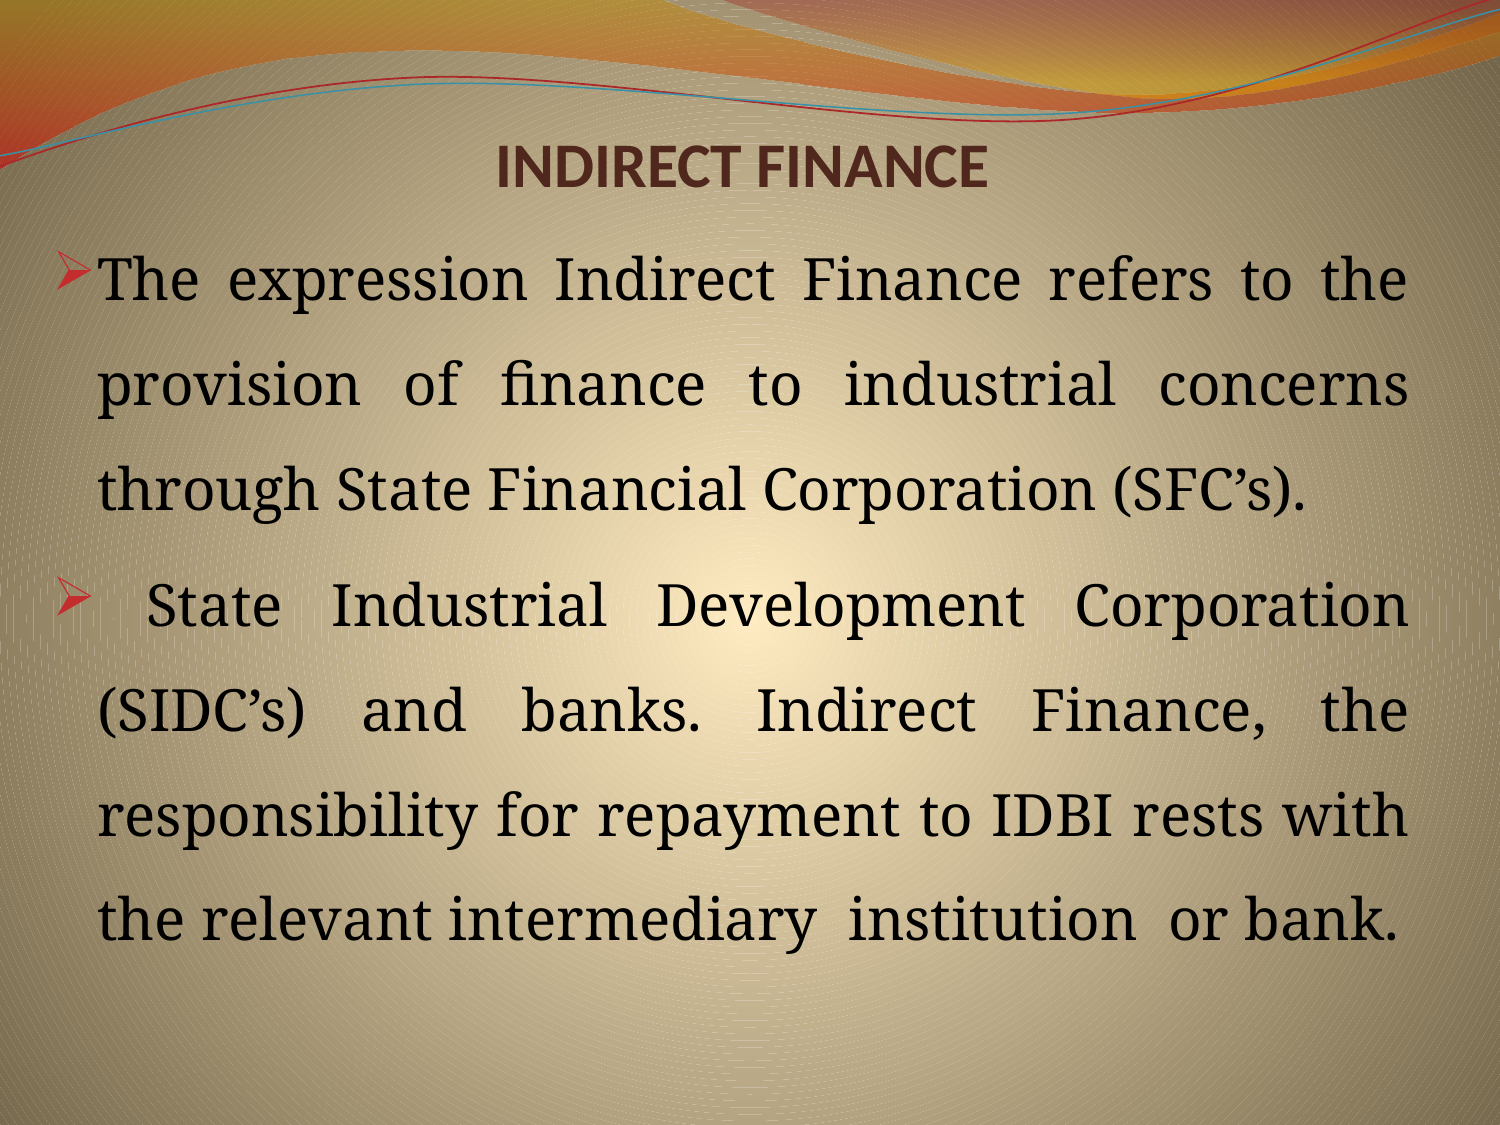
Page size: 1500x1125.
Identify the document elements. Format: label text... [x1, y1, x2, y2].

list The expression Indirect Finance refers to the provision of finance to industrial concerns through State Financial Corporation (SFC’s). State Industrial Development Corporation (SIDC’s) and banks. Indirect Finance, the responsibility for repayment to IDBI rests with the relevant intermediary institution or bank. [37, 200, 1425, 1038]
title INDIRECT FINANCE [75, 115, 1425, 200]
